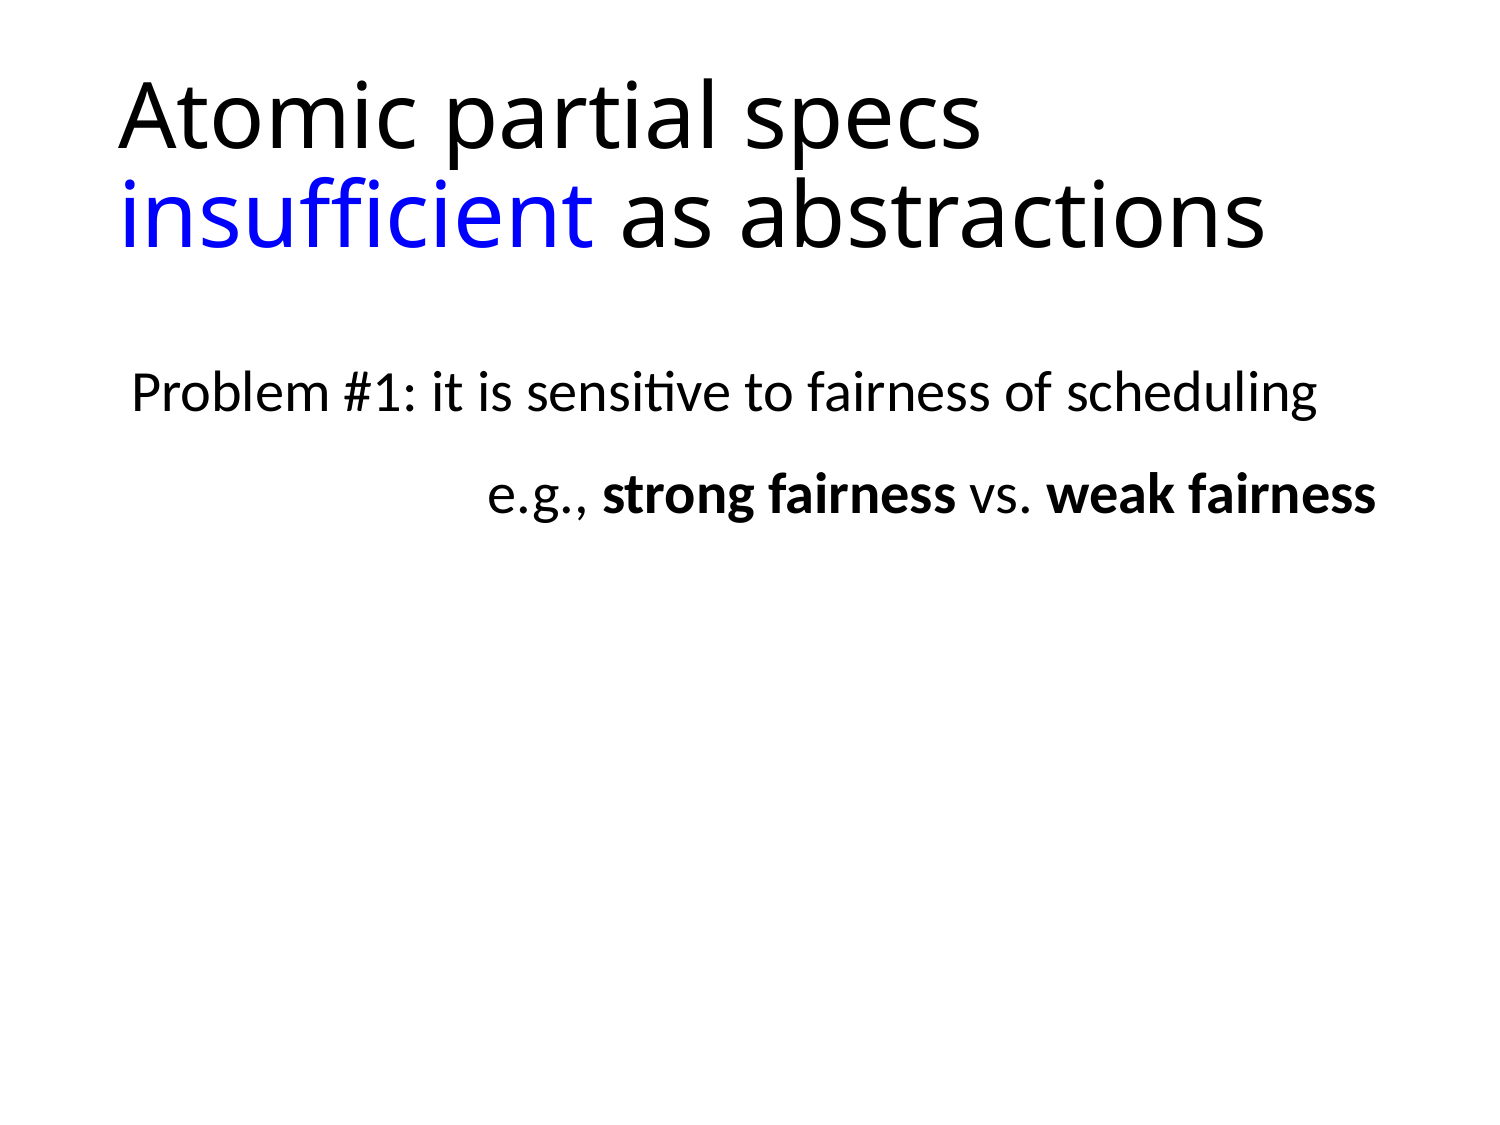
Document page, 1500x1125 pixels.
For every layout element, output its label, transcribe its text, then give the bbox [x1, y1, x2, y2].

text_box e.g., strong fairness vs. weak fairness [459, 447, 1423, 533]
title Atomic partial specs insufficient as abstractions [103, 59, 1397, 278]
text_box Problem #1: it is sensitive to fairness of scheduling [116, 345, 1355, 431]
